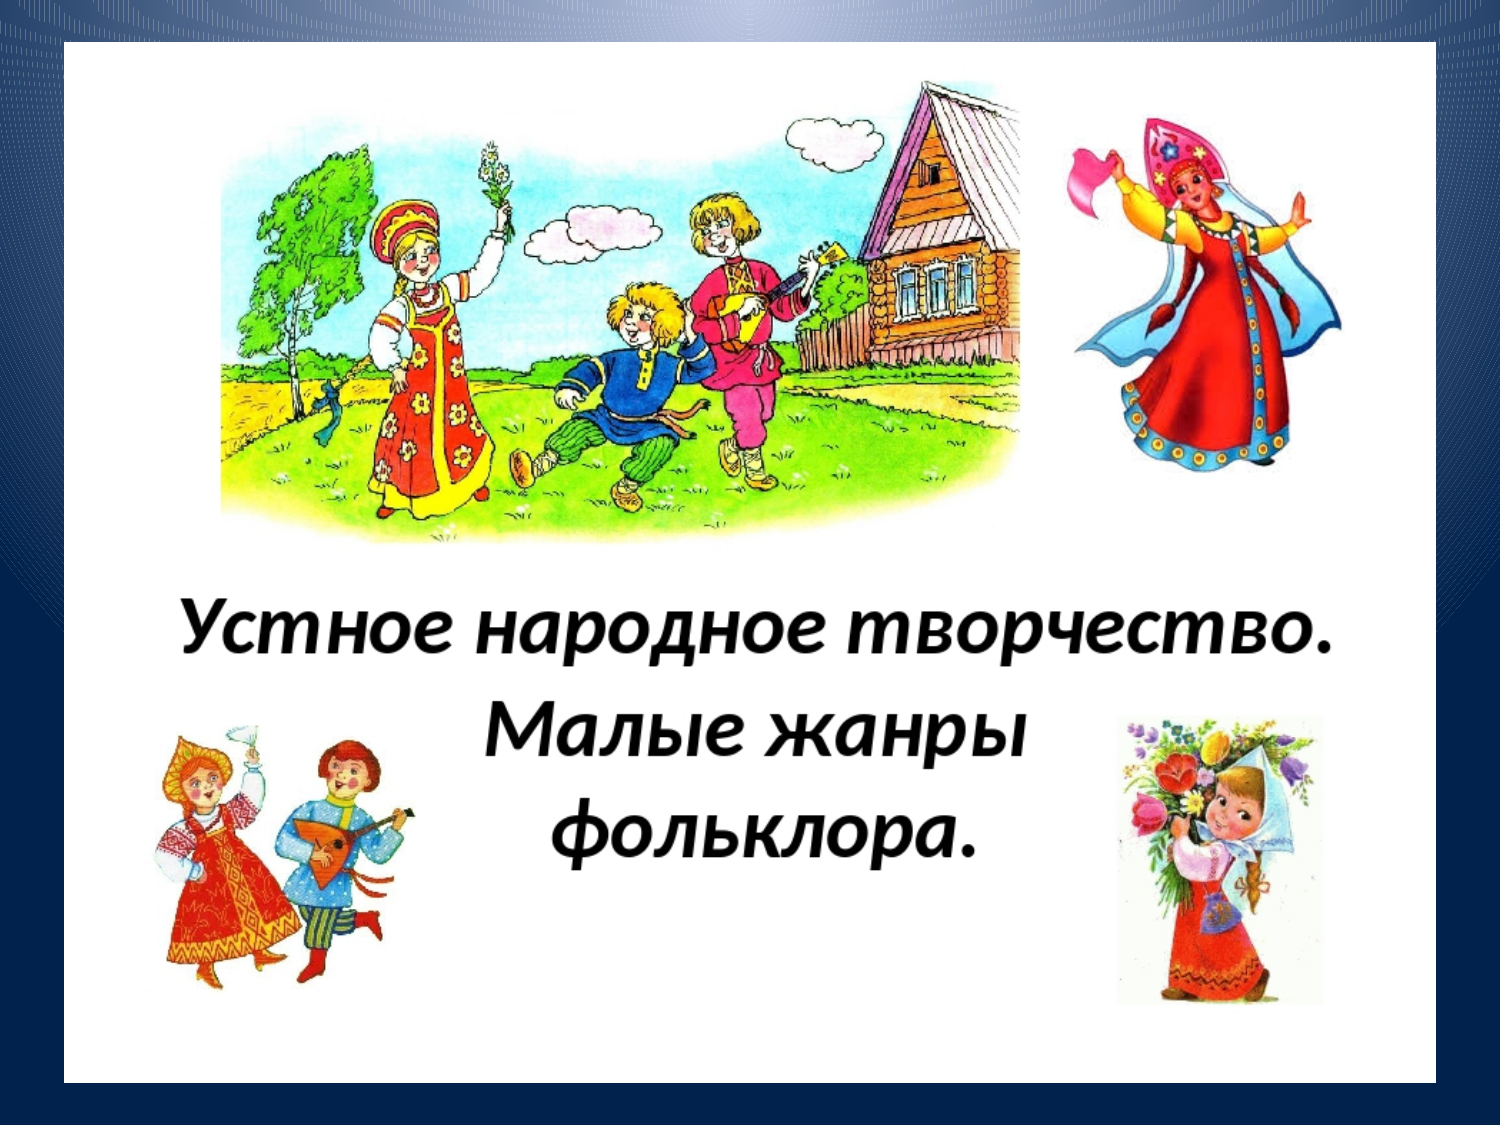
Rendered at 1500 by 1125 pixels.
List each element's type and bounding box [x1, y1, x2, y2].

picture [64, 42, 1436, 1083]
